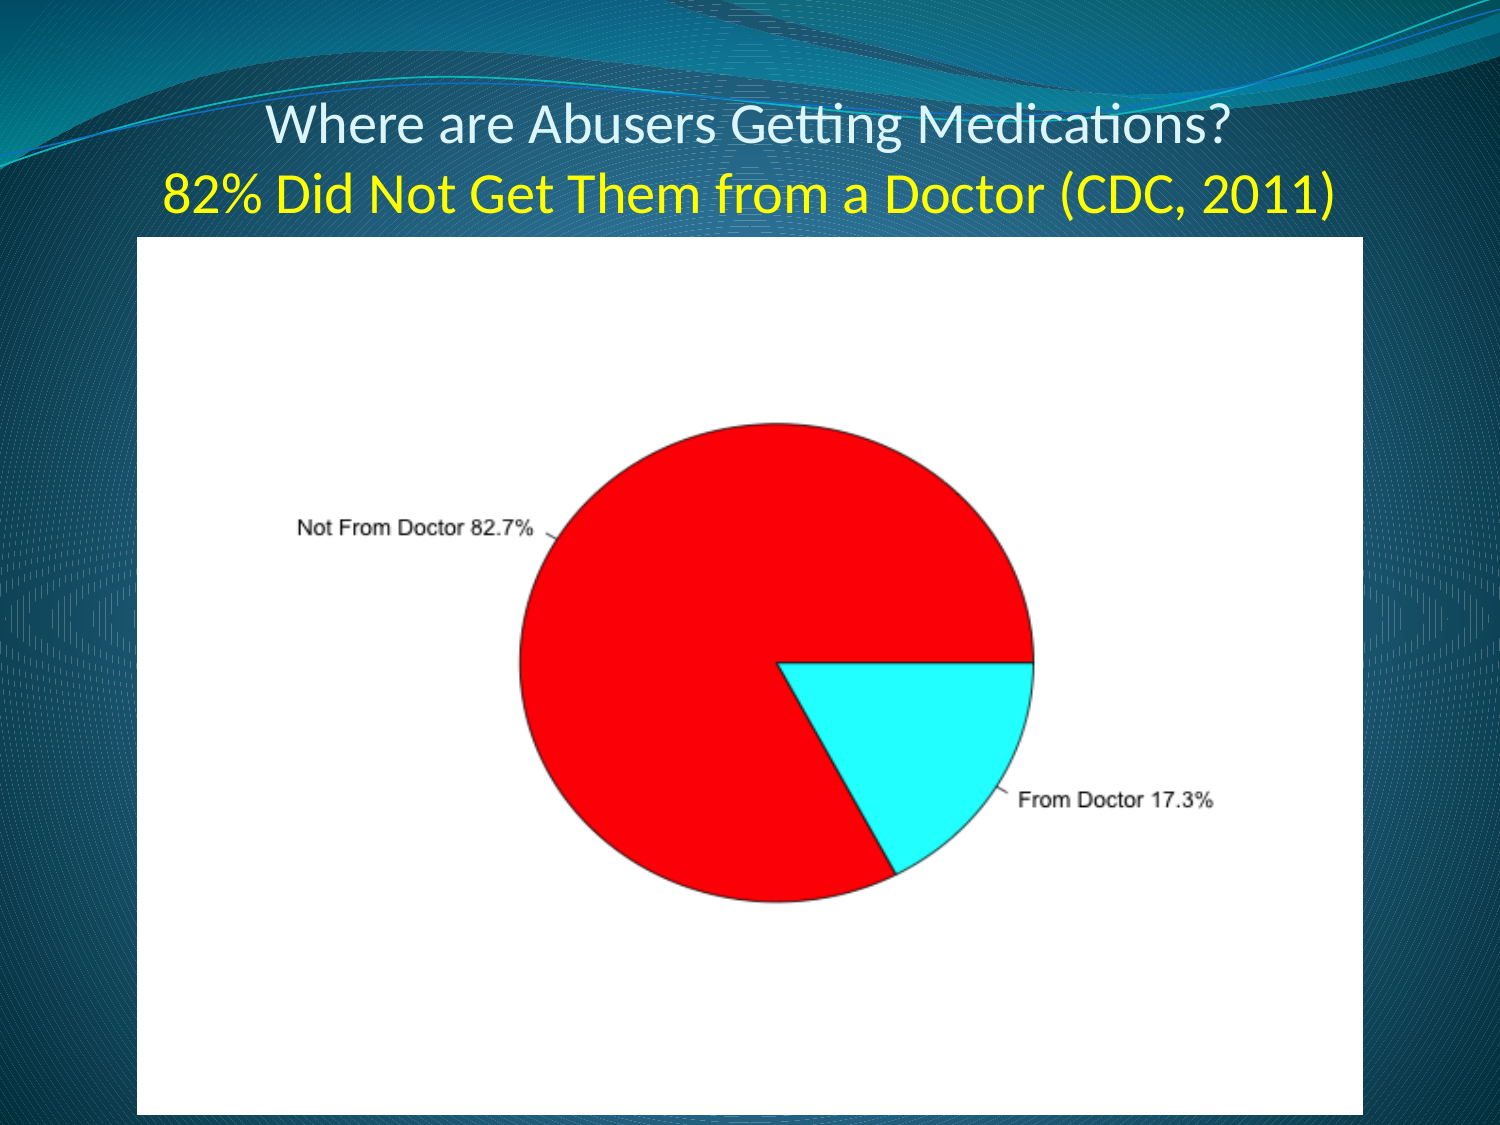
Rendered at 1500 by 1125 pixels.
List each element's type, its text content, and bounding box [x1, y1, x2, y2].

picture [137, 237, 1363, 1115]
title Where are Abusers Getting Medications? 82% Did Not Get Them from a Doctor (CDC, 2011) [75, 37, 1425, 225]
